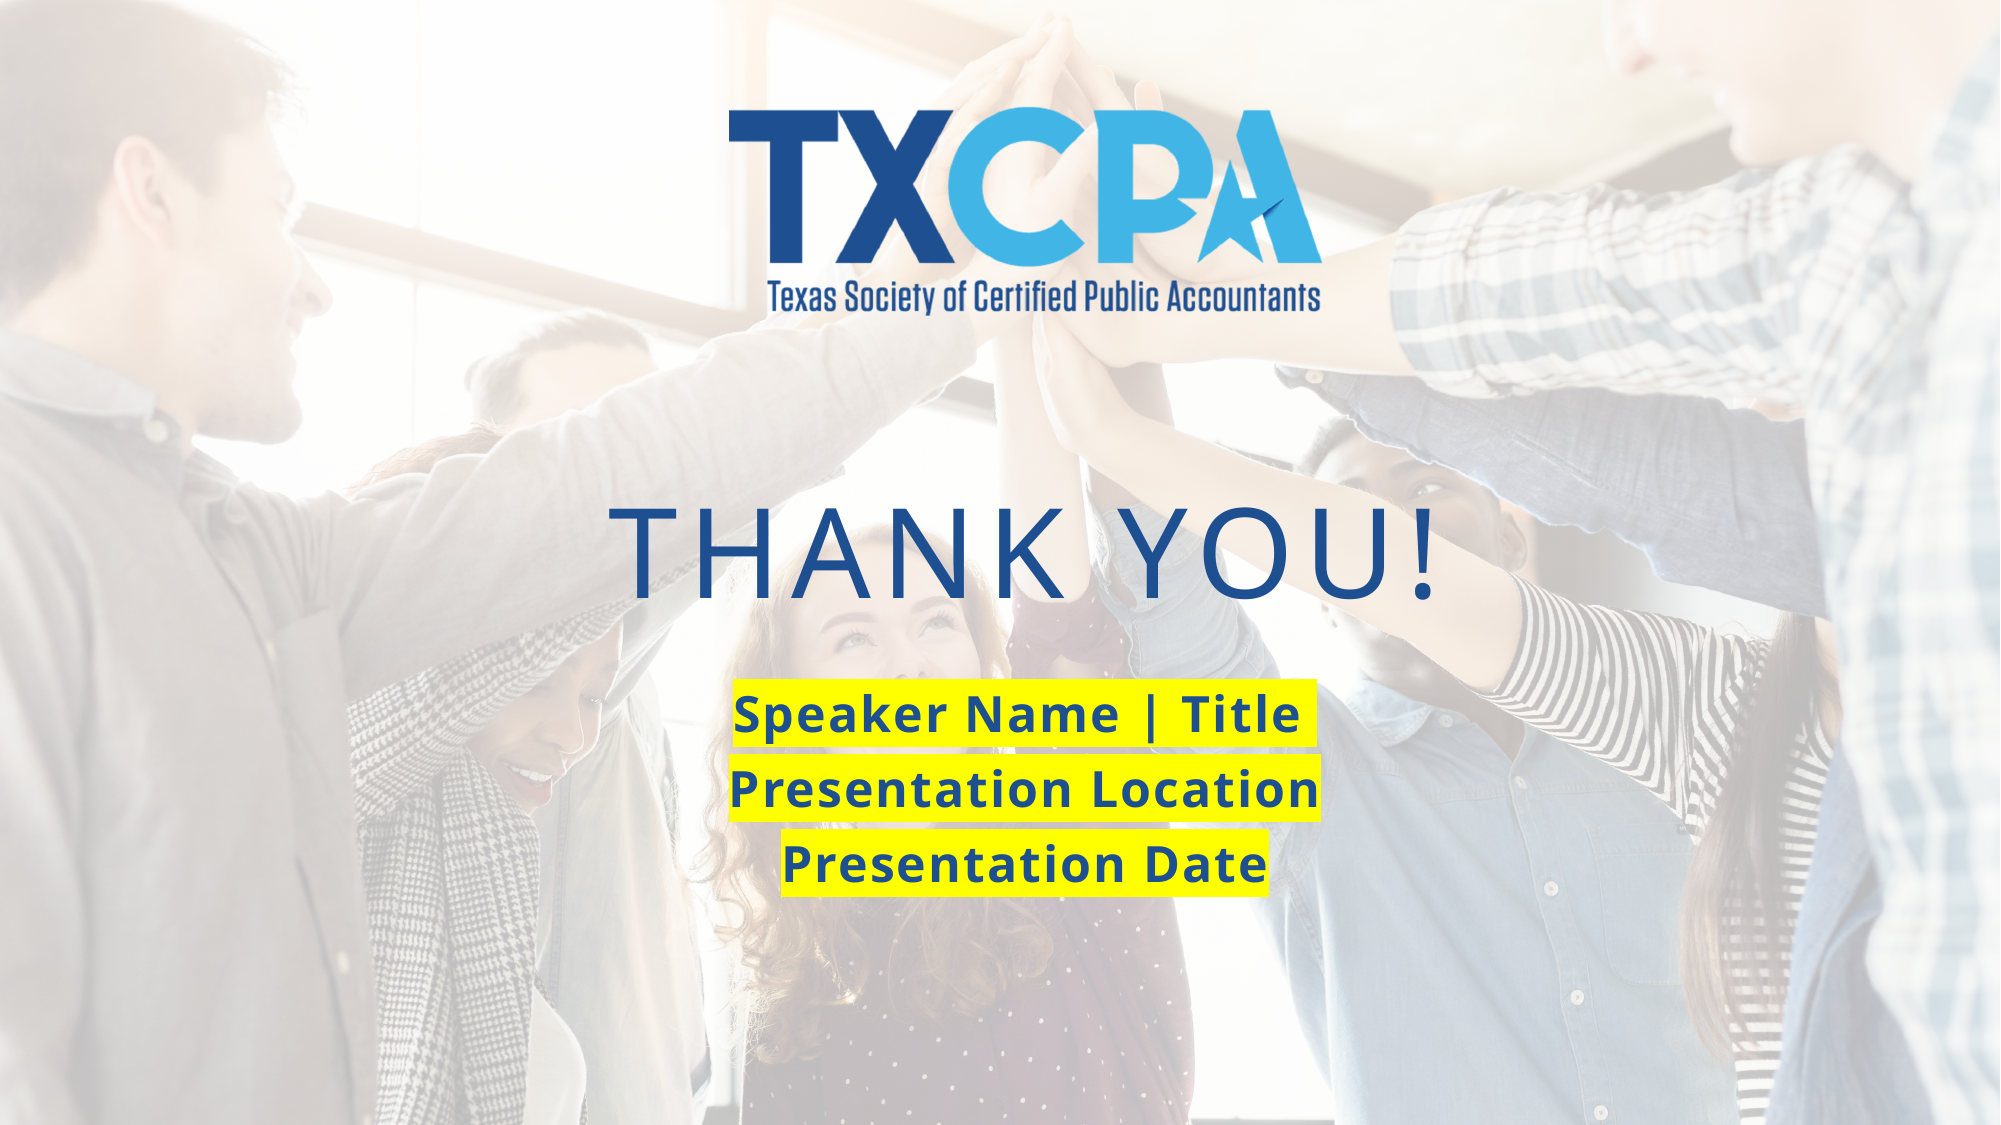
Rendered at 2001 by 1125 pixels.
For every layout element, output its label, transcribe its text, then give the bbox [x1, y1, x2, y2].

text_box THANK YOU! [274, 386, 1775, 633]
picture [609, 0, 1441, 464]
text_box Speaker Name | Title Presentation Location Presentation Date [274, 681, 1775, 954]
